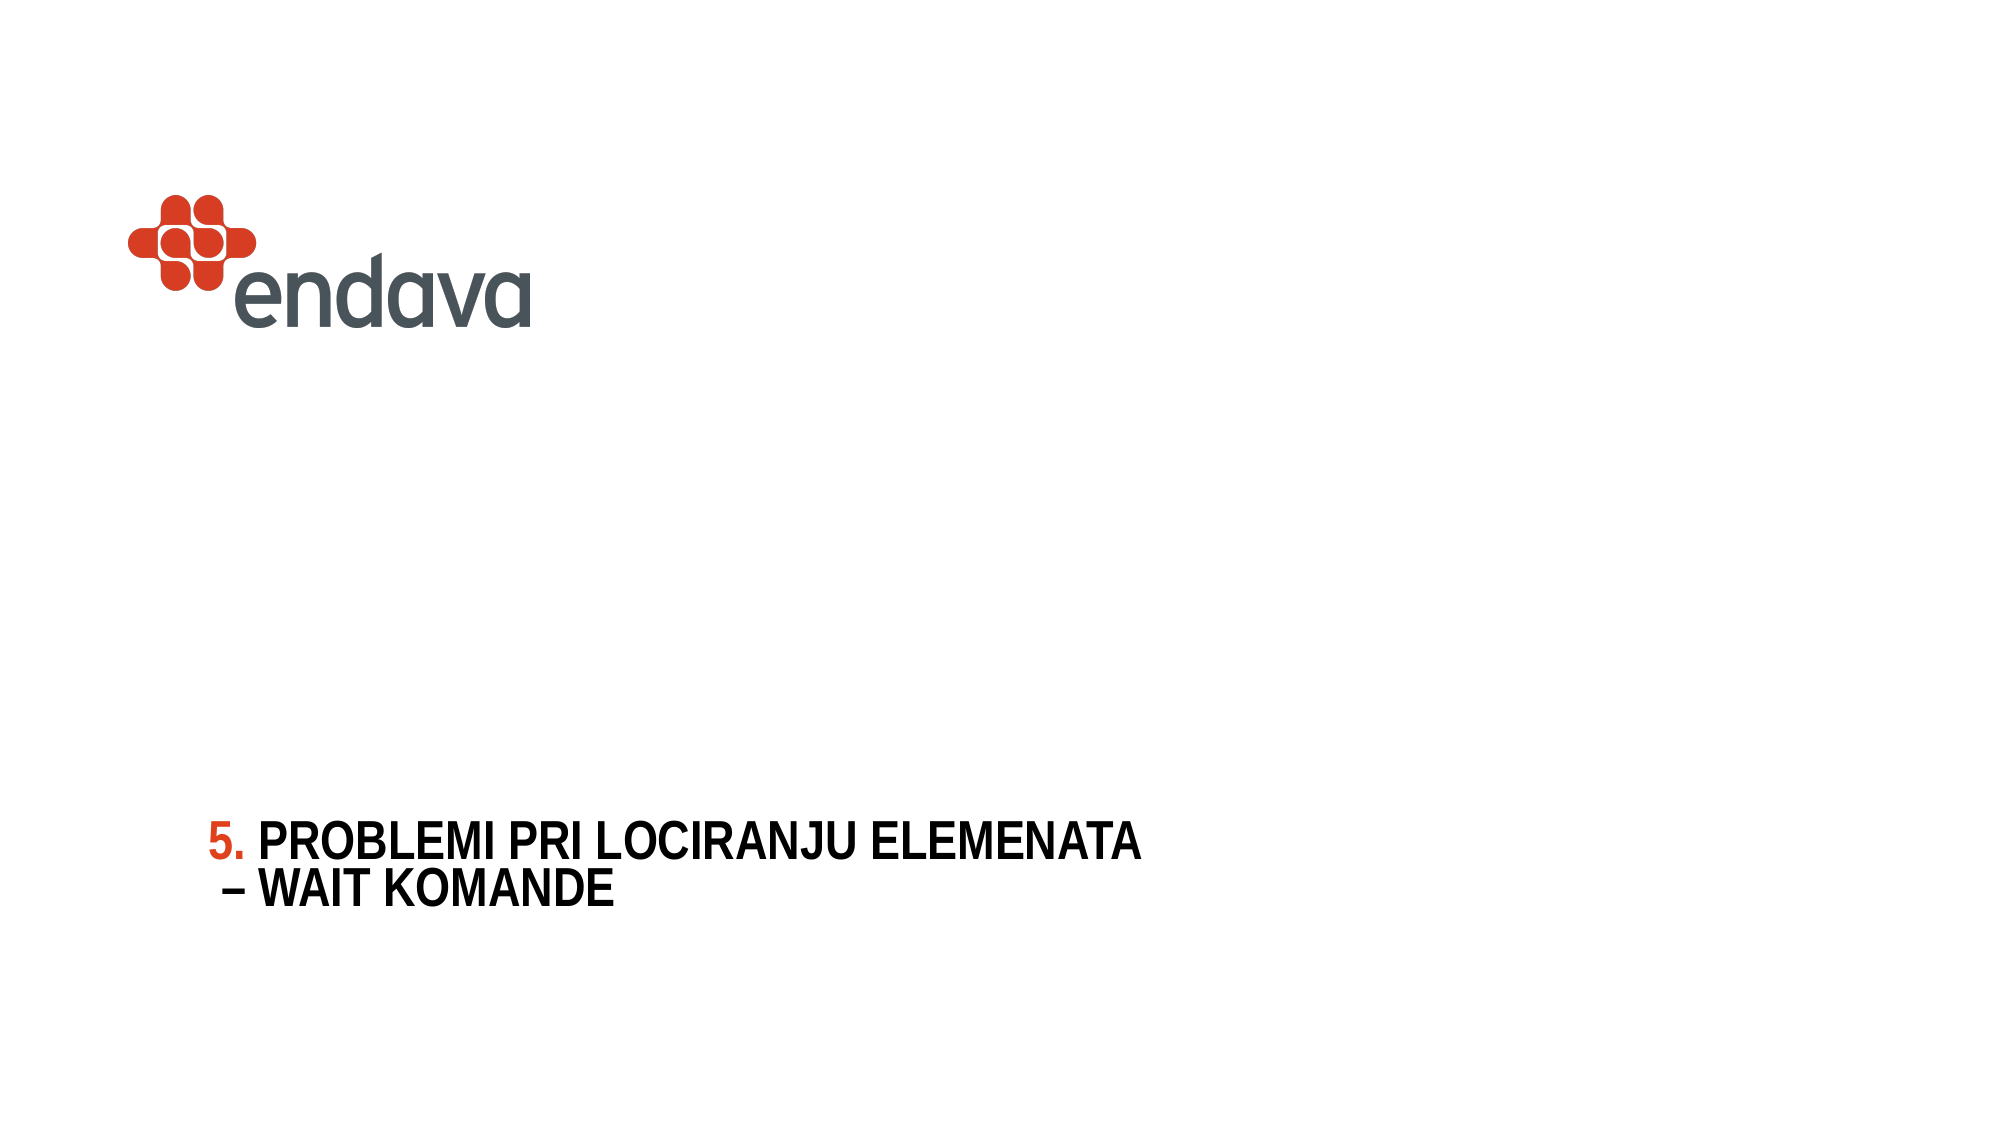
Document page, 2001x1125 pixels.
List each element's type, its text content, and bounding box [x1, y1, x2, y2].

title 5. PROBLEMI PRI LOCIRANJU ELEMENATA – WAIT KOMANDE [208, 814, 1971, 989]
picture [128, 195, 530, 328]
